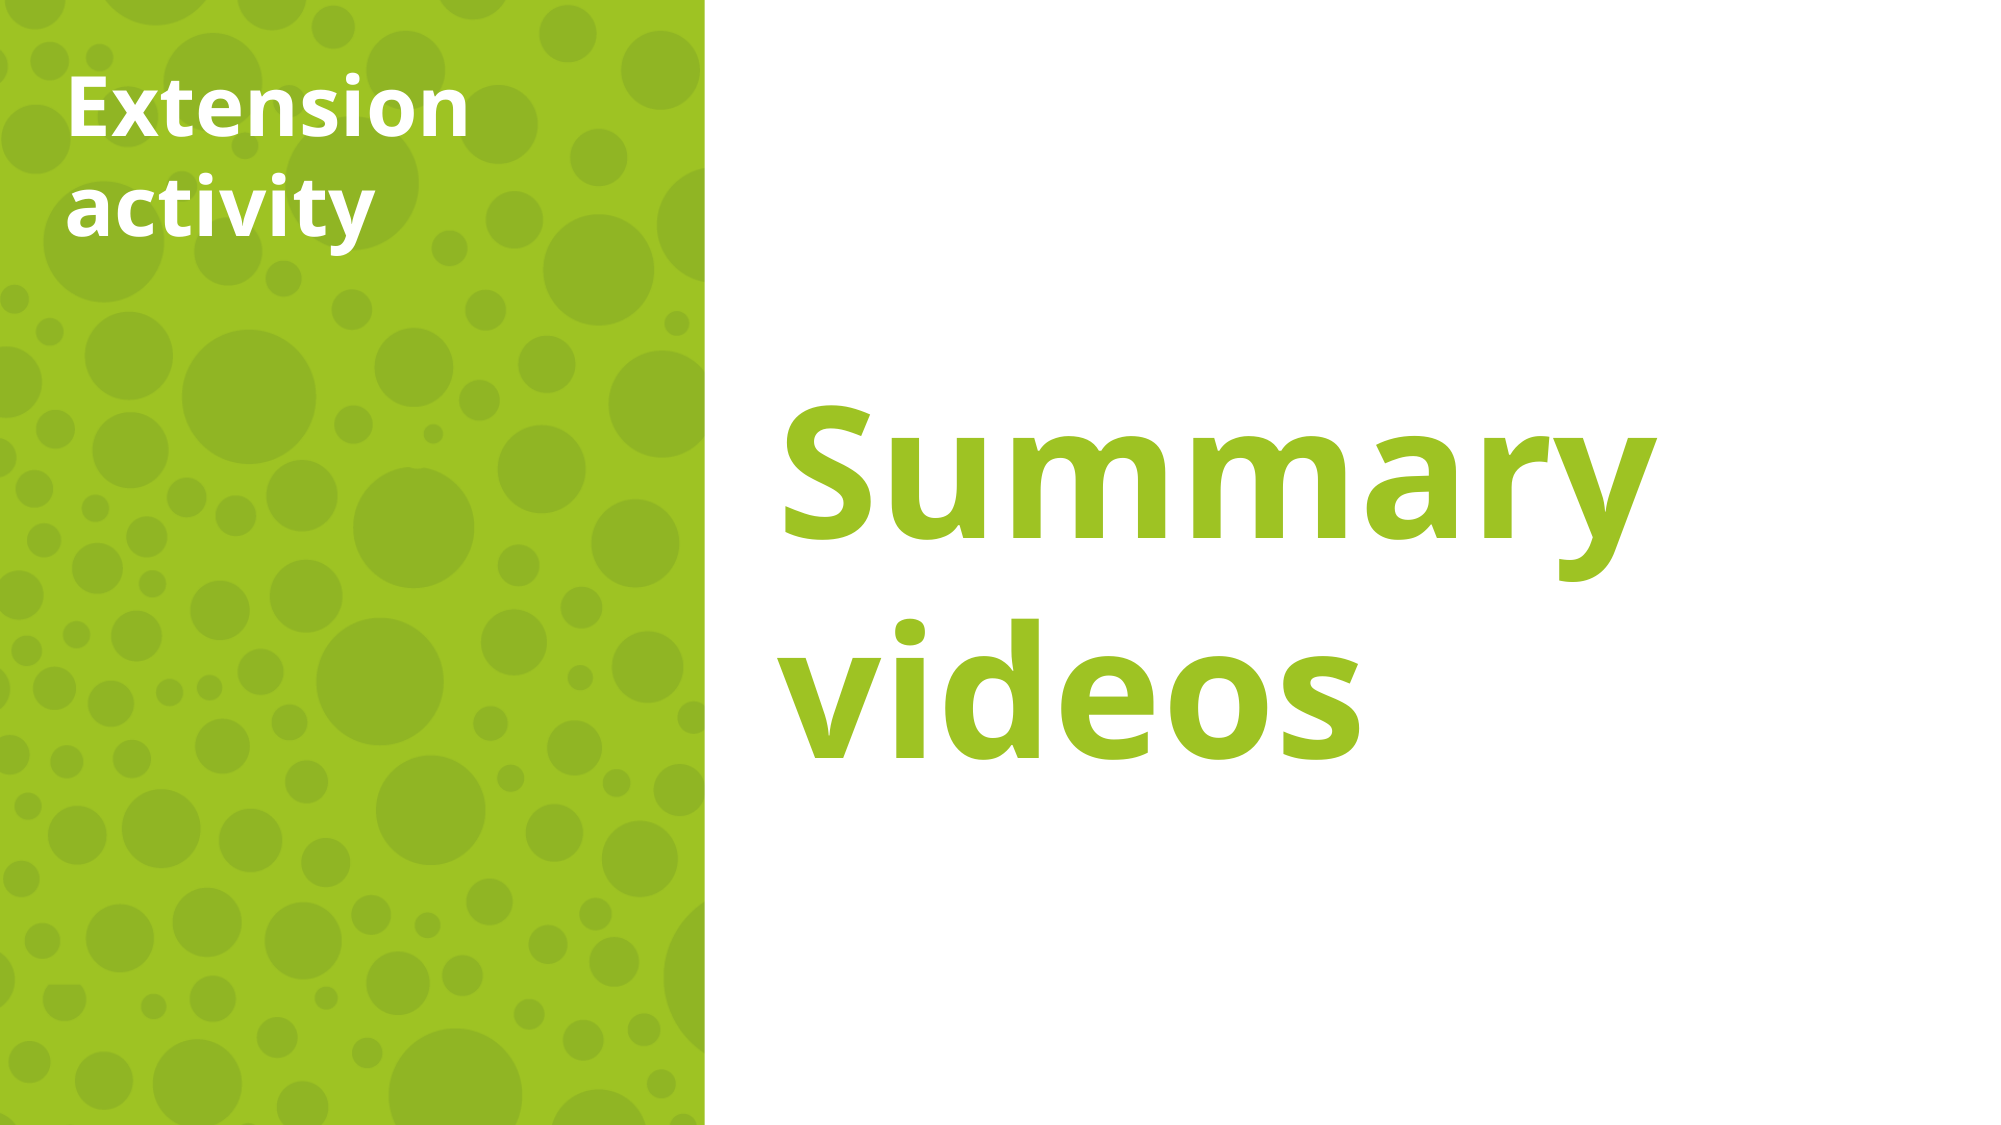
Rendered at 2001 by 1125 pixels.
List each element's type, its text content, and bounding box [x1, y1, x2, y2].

picture [0, 0, 705, 1125]
text_box Summary videos [763, 347, 2000, 802]
text_box Extension activity [50, 45, 604, 261]
